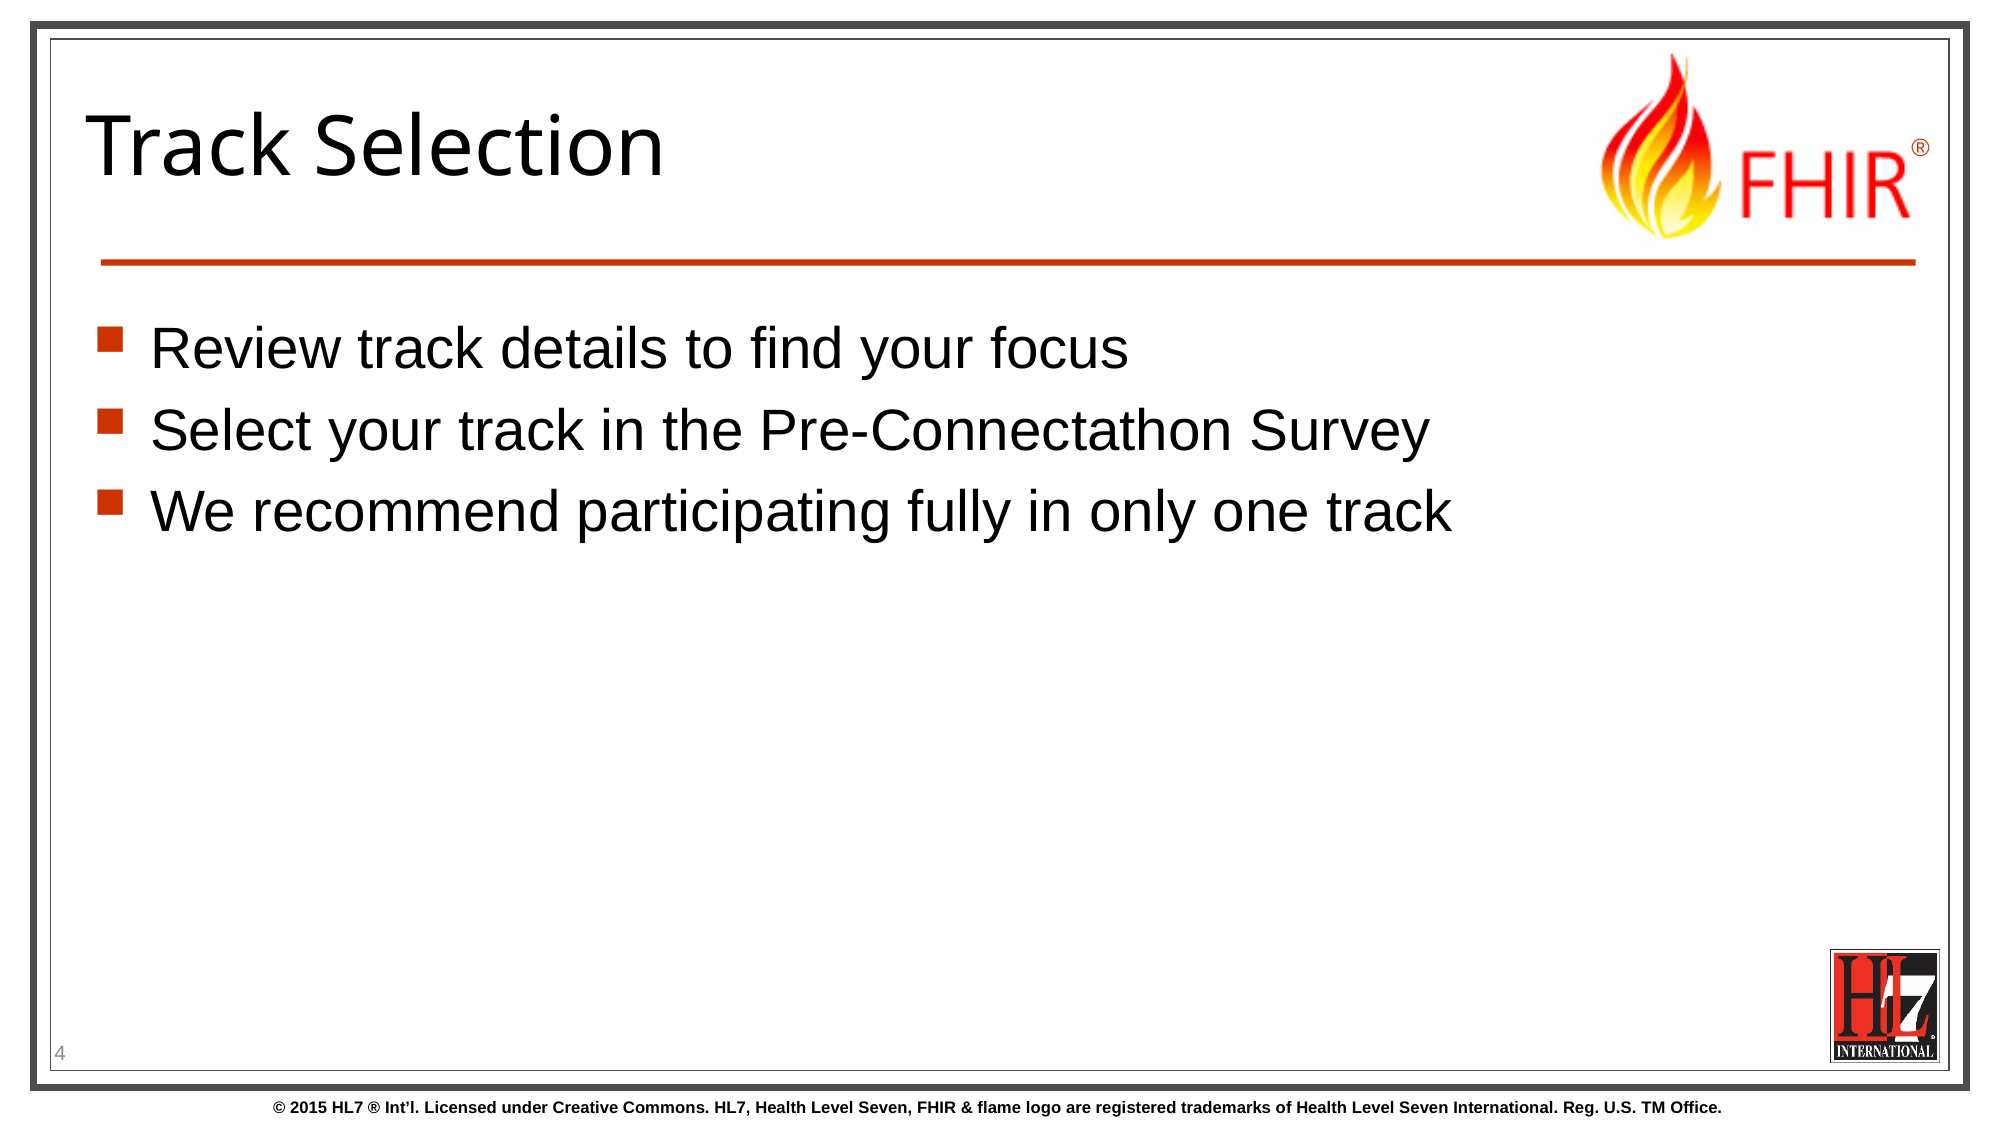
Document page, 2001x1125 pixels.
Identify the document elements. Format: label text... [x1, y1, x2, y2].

title Track Selection [70, 54, 1756, 249]
picture [1588, 42, 1923, 249]
text_box Review track details to find your focus Select your track in the Pre-Connectathon Survey We recommend participating fully in only one track [78, 302, 1768, 965]
slide_number 4 [39, 1034, 197, 1071]
picture [1830, 949, 1940, 1063]
